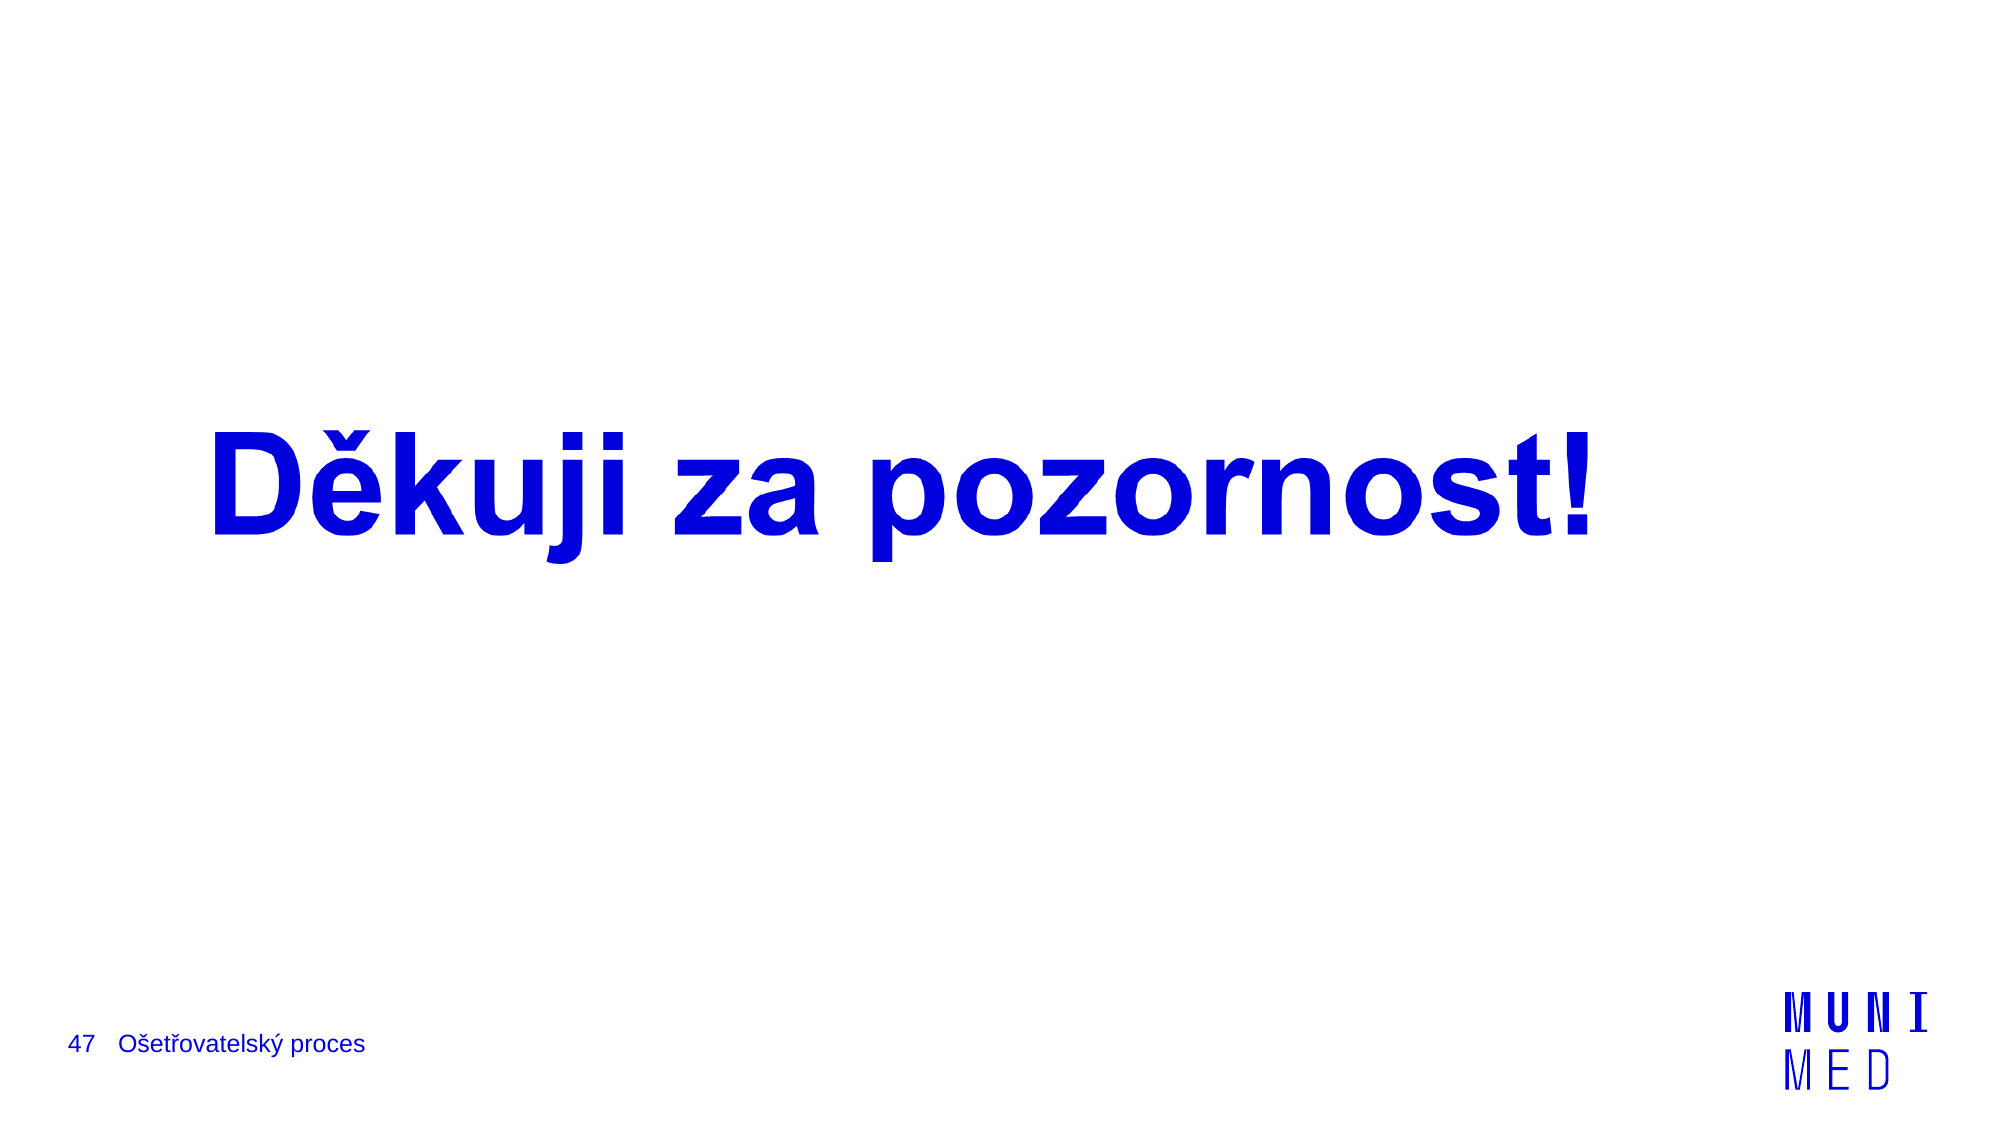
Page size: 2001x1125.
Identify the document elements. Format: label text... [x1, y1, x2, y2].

footer Ošetřovatelský proces [118, 1021, 1418, 1063]
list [117, 351, 1883, 883]
slide_number 47 [67, 1021, 110, 1063]
